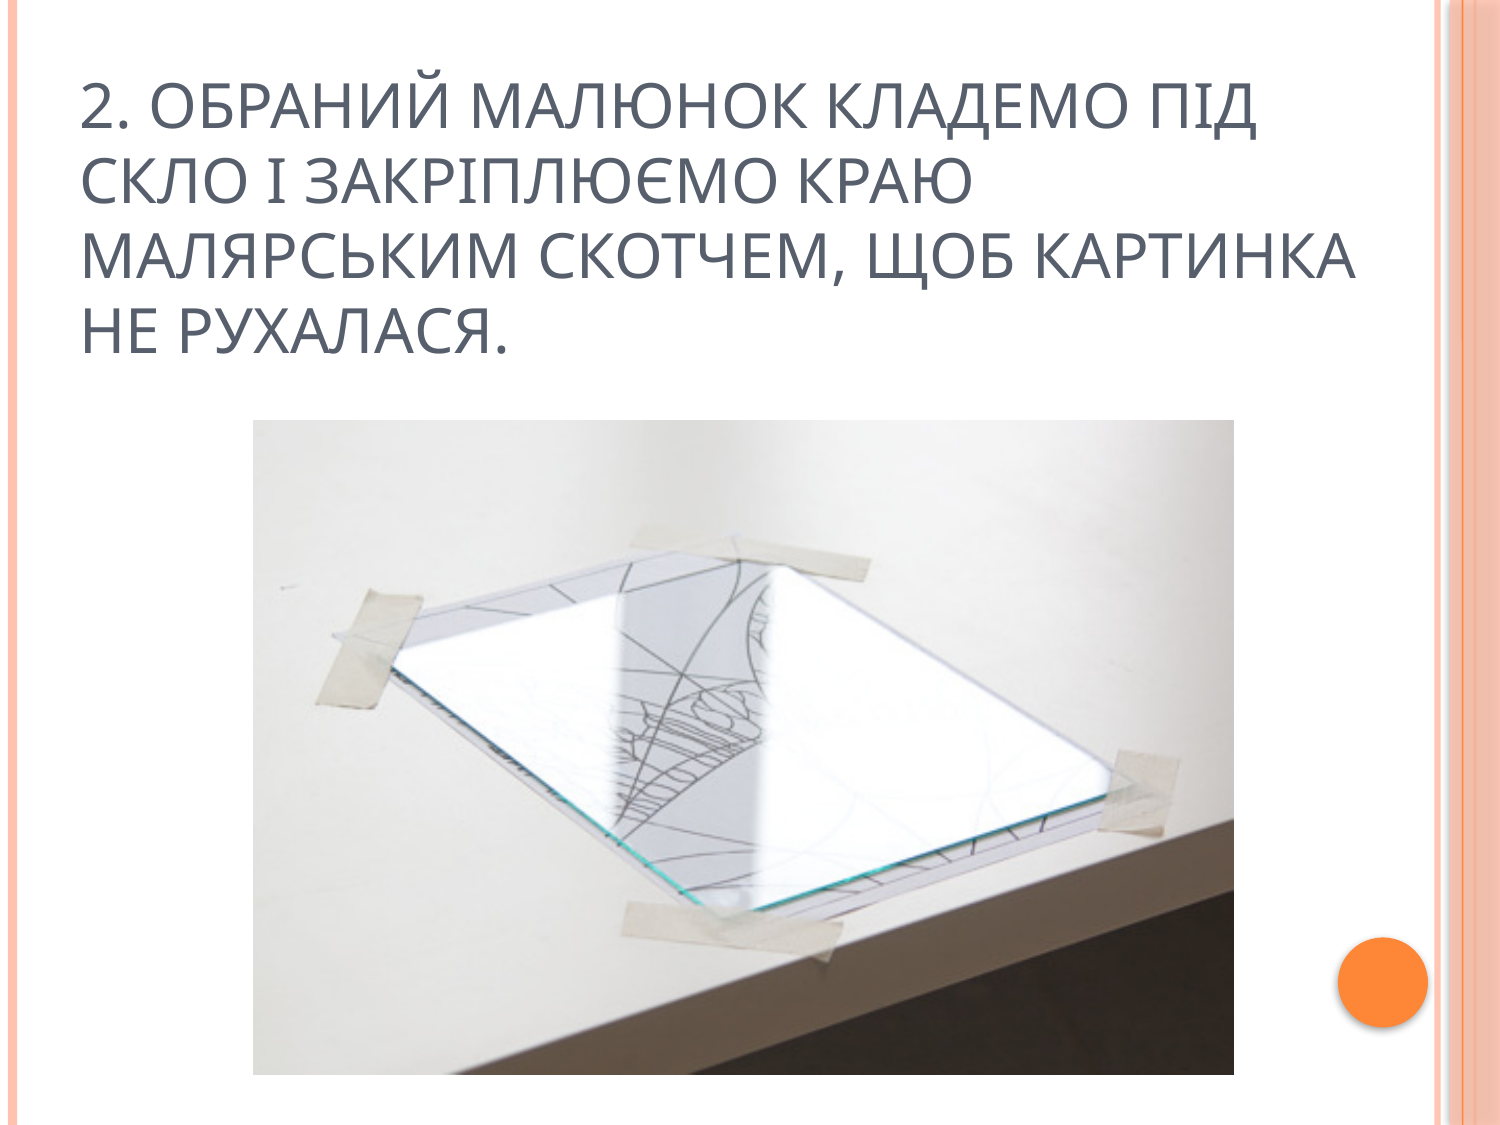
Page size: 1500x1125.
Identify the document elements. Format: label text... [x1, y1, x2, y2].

title 2. Обраний малюнок кладемо під скло і закріплюємо краю малярським скотчем, щоб картинка не рухалася. [64, 45, 1425, 374]
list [253, 420, 1234, 1076]
